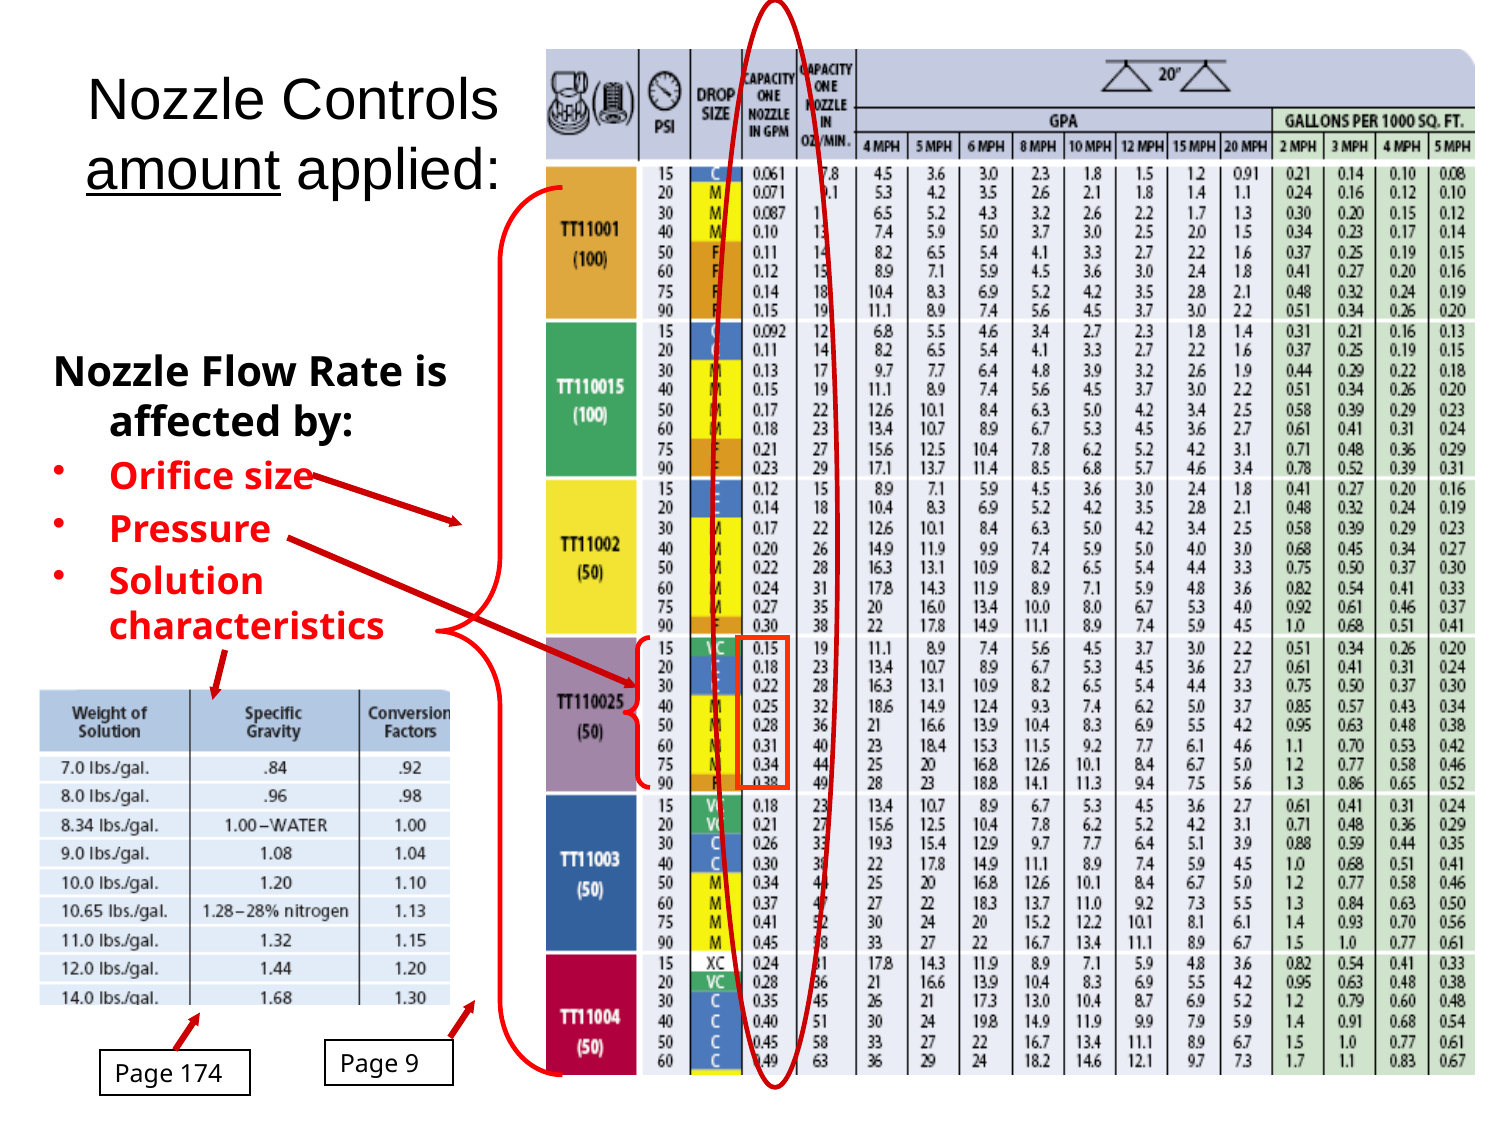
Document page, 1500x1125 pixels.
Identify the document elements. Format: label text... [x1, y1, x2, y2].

picture [37, 687, 451, 1006]
picture [546, 49, 1476, 1076]
title Nozzle Controls amount applied: [24, 49, 545, 213]
text_box [312, 474, 463, 527]
text_box [449, 999, 475, 1038]
text_box [749, 0, 801, 48]
text_box Page 9 [324, 1040, 453, 1086]
list Nozzle Flow Rate is affected by: Orifice size Pressure Solution characteristics [37, 337, 476, 676]
text_box [174, 1014, 200, 1051]
text_box Page 174 [99, 1050, 250, 1095]
text_box [437, 191, 541, 1071]
